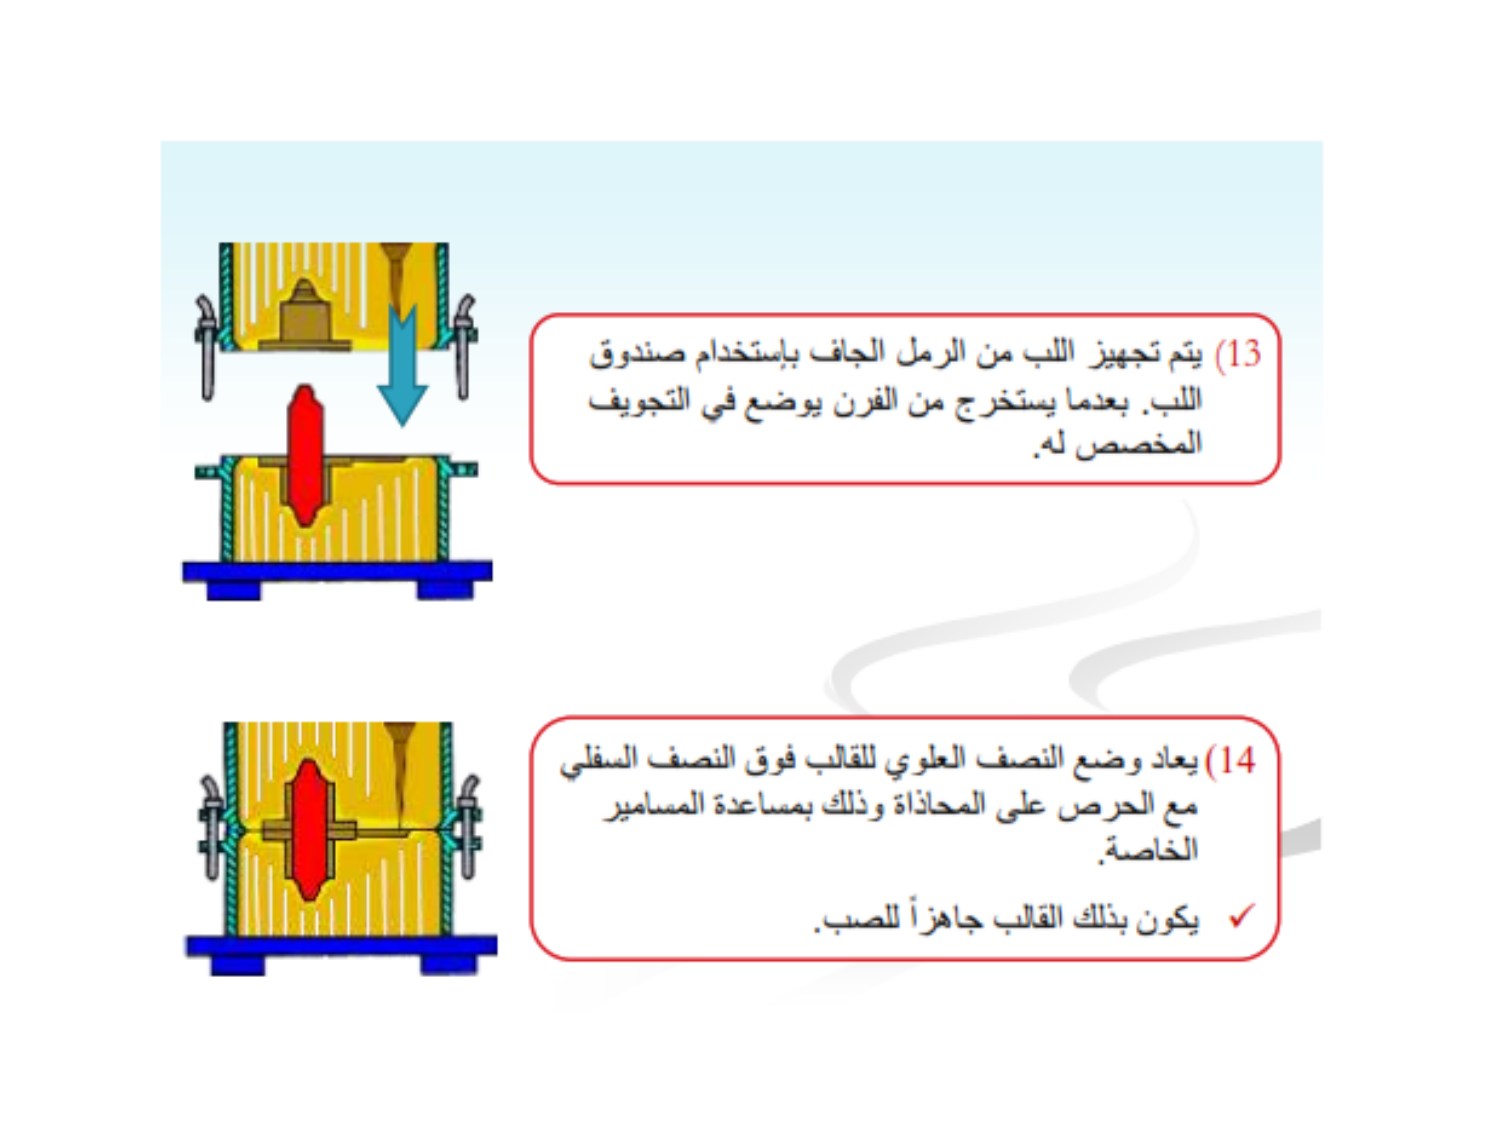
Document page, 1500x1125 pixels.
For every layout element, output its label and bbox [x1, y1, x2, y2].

picture [135, 98, 1353, 1036]
